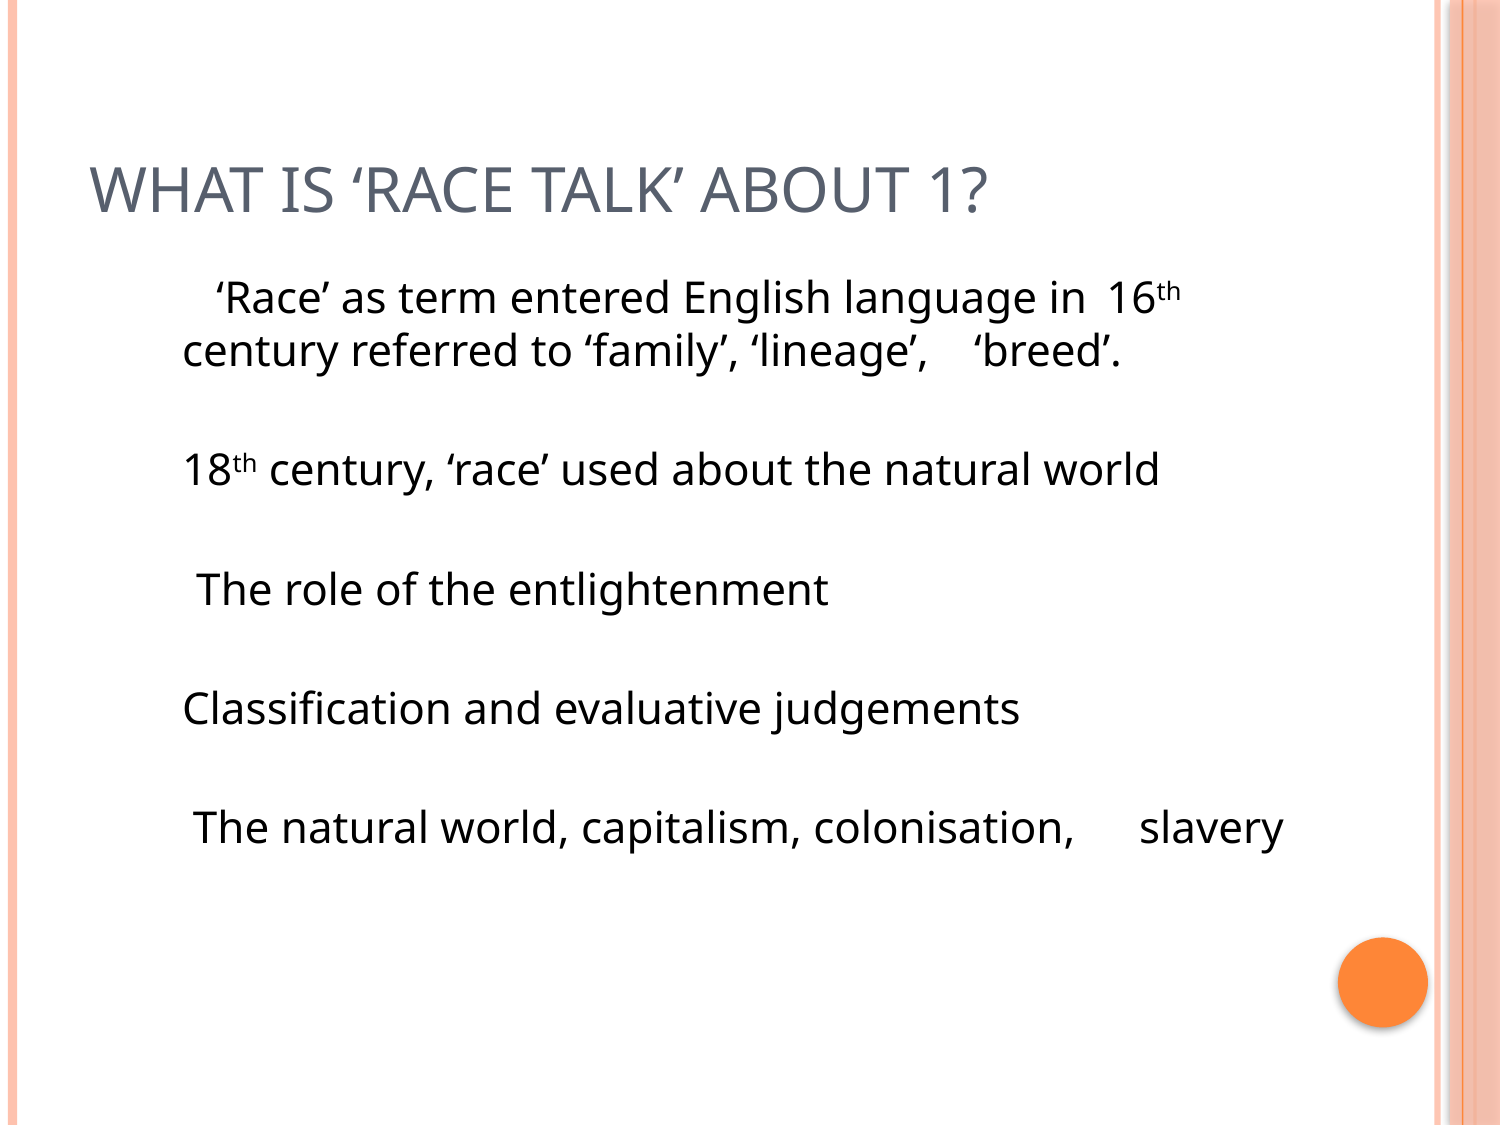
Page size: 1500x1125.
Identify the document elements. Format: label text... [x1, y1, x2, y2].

list ‘Race’ as term entered English language in 16th century referred to ‘family’, ‘lineage’, ‘breed’. 18th century, ‘race’ used about the natural world The role of the entlightenment Classification and evaluative judgements The natural world, capitalism, colonisation, slavery [75, 262, 1300, 1062]
title What is ‘race talk’ about 1? [75, 45, 1300, 233]
